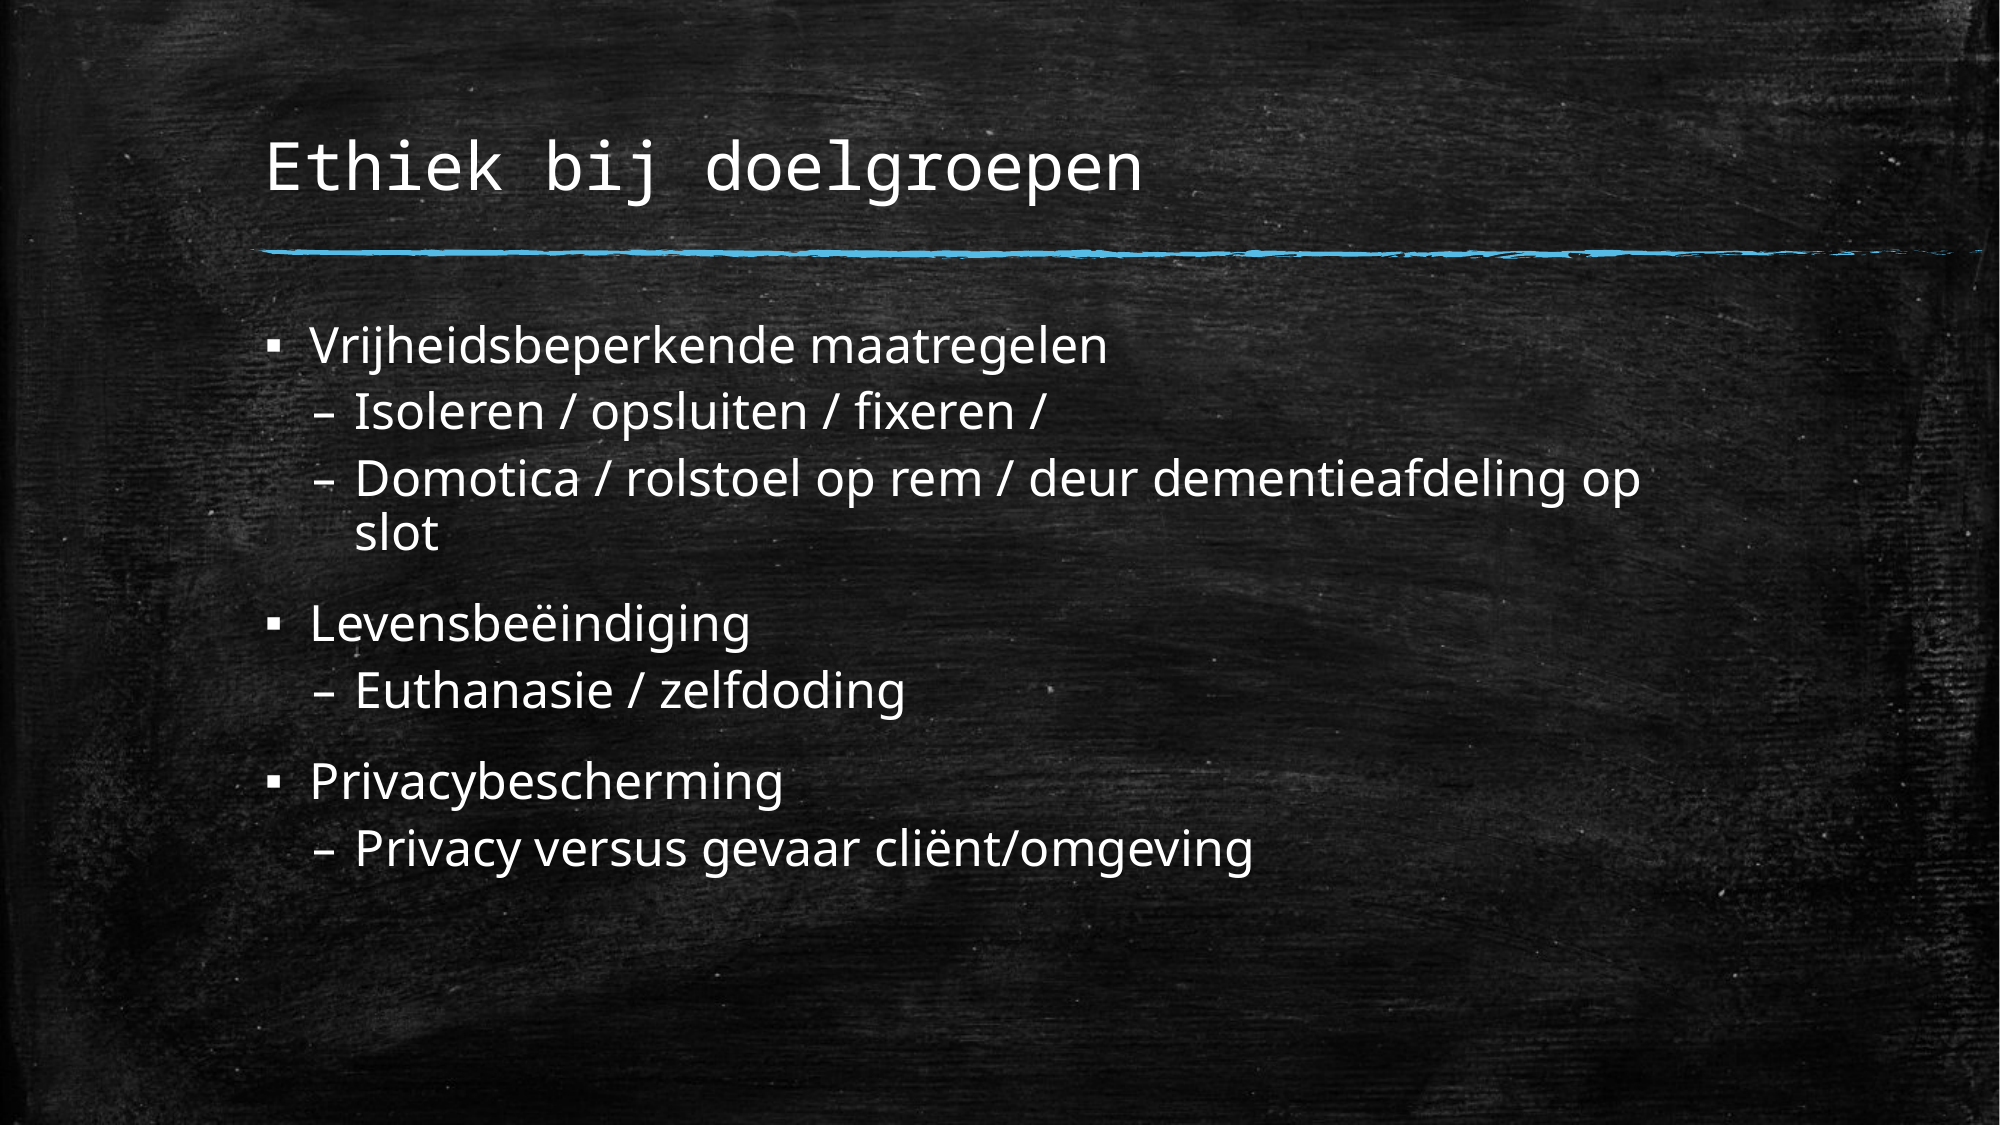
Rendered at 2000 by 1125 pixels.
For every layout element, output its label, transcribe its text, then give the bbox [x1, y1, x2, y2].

title Ethiek bij doelgroepen [249, 45, 1750, 213]
list Vrijheidsbeperkende maatregelen Isoleren / opsluiten / fixeren / Domotica / rolstoel op rem / deur dementieafdeling op slot Levensbeëindiging Euthanasie / zelfdoding Privacybescherming Privacy versus gevaar cliënt/omgeving [249, 312, 1750, 1013]
